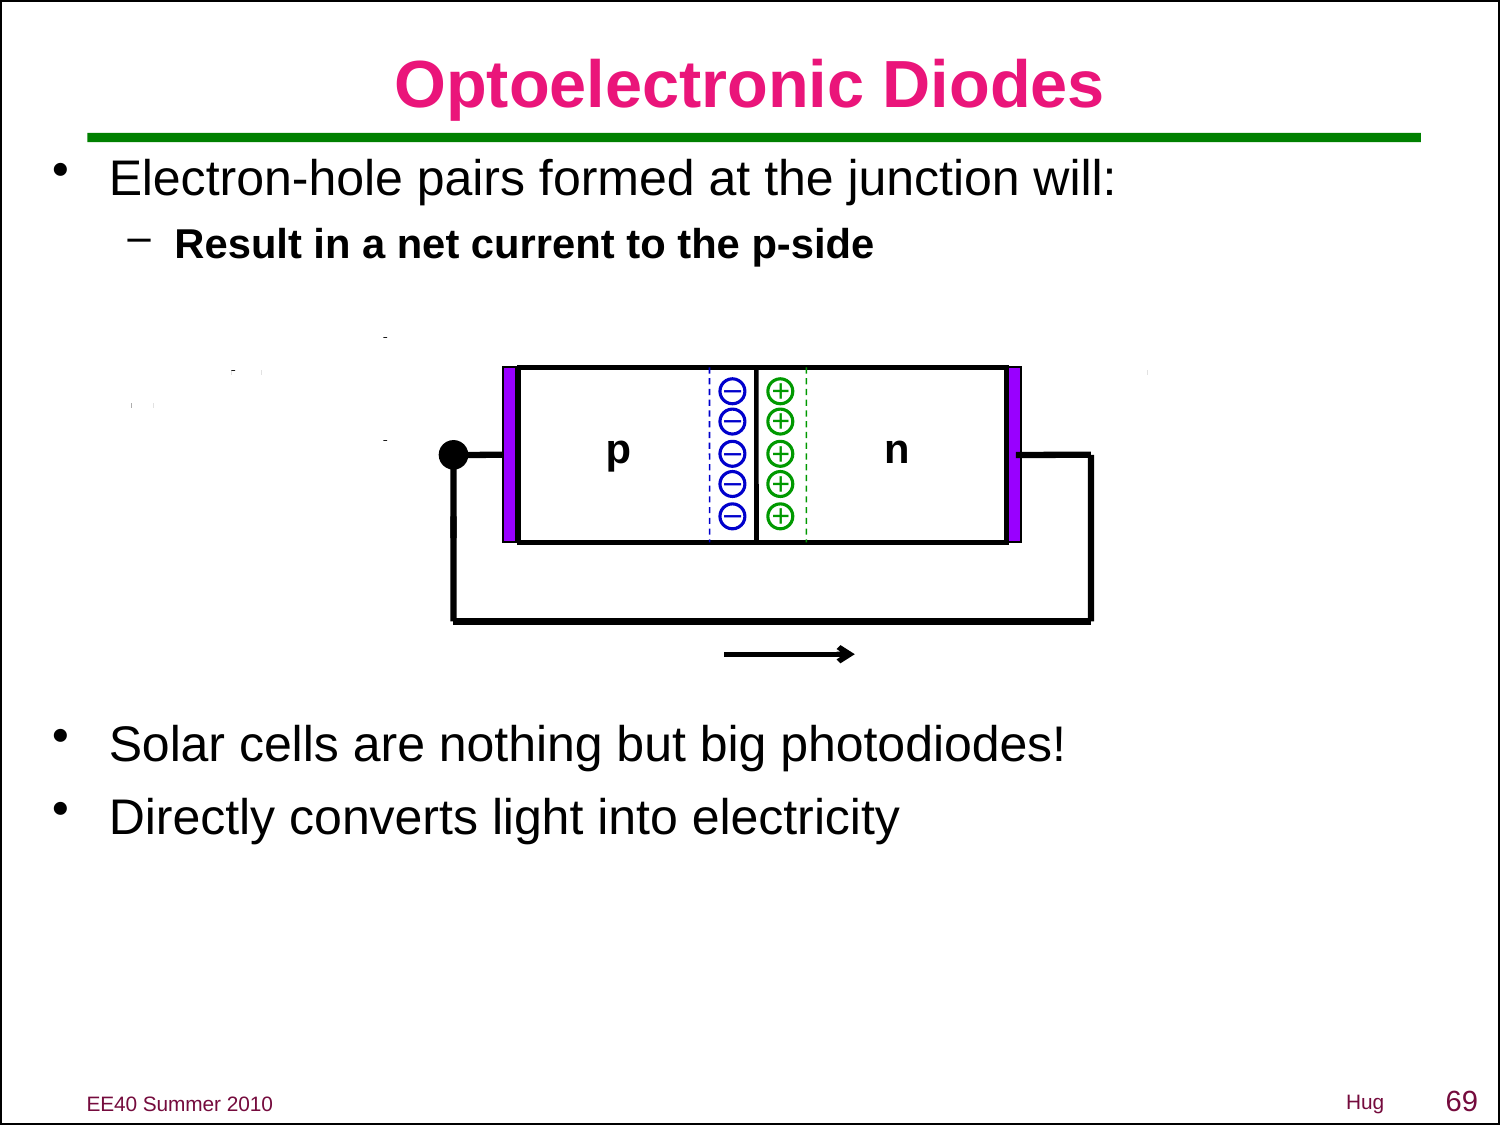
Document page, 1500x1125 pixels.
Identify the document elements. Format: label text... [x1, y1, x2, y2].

text_box + [761, 392, 806, 424]
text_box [709, 358, 757, 415]
text_box [1008, 367, 1021, 543]
text_box [518, 367, 704, 543]
text_box [503, 367, 516, 543]
text_box p n [590, 414, 704, 480]
text_box + [759, 362, 806, 392]
text_box p n [806, 414, 925, 480]
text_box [709, 451, 757, 483]
text_box [760, 367, 1007, 543]
text_box + [761, 424, 806, 454]
text_box + [761, 454, 806, 487]
text_box + [760, 487, 806, 542]
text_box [709, 483, 757, 540]
list Electron-hole pairs formed at the junction will: Result in a net current to the p-side Solar cells are nothing but big photodiodes! Directly converts light into electricity [37, 149, 1451, 1088]
title Optoelectronic Diodes [74, 37, 1426, 126]
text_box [709, 421, 757, 451]
text_box [441, 442, 467, 468]
